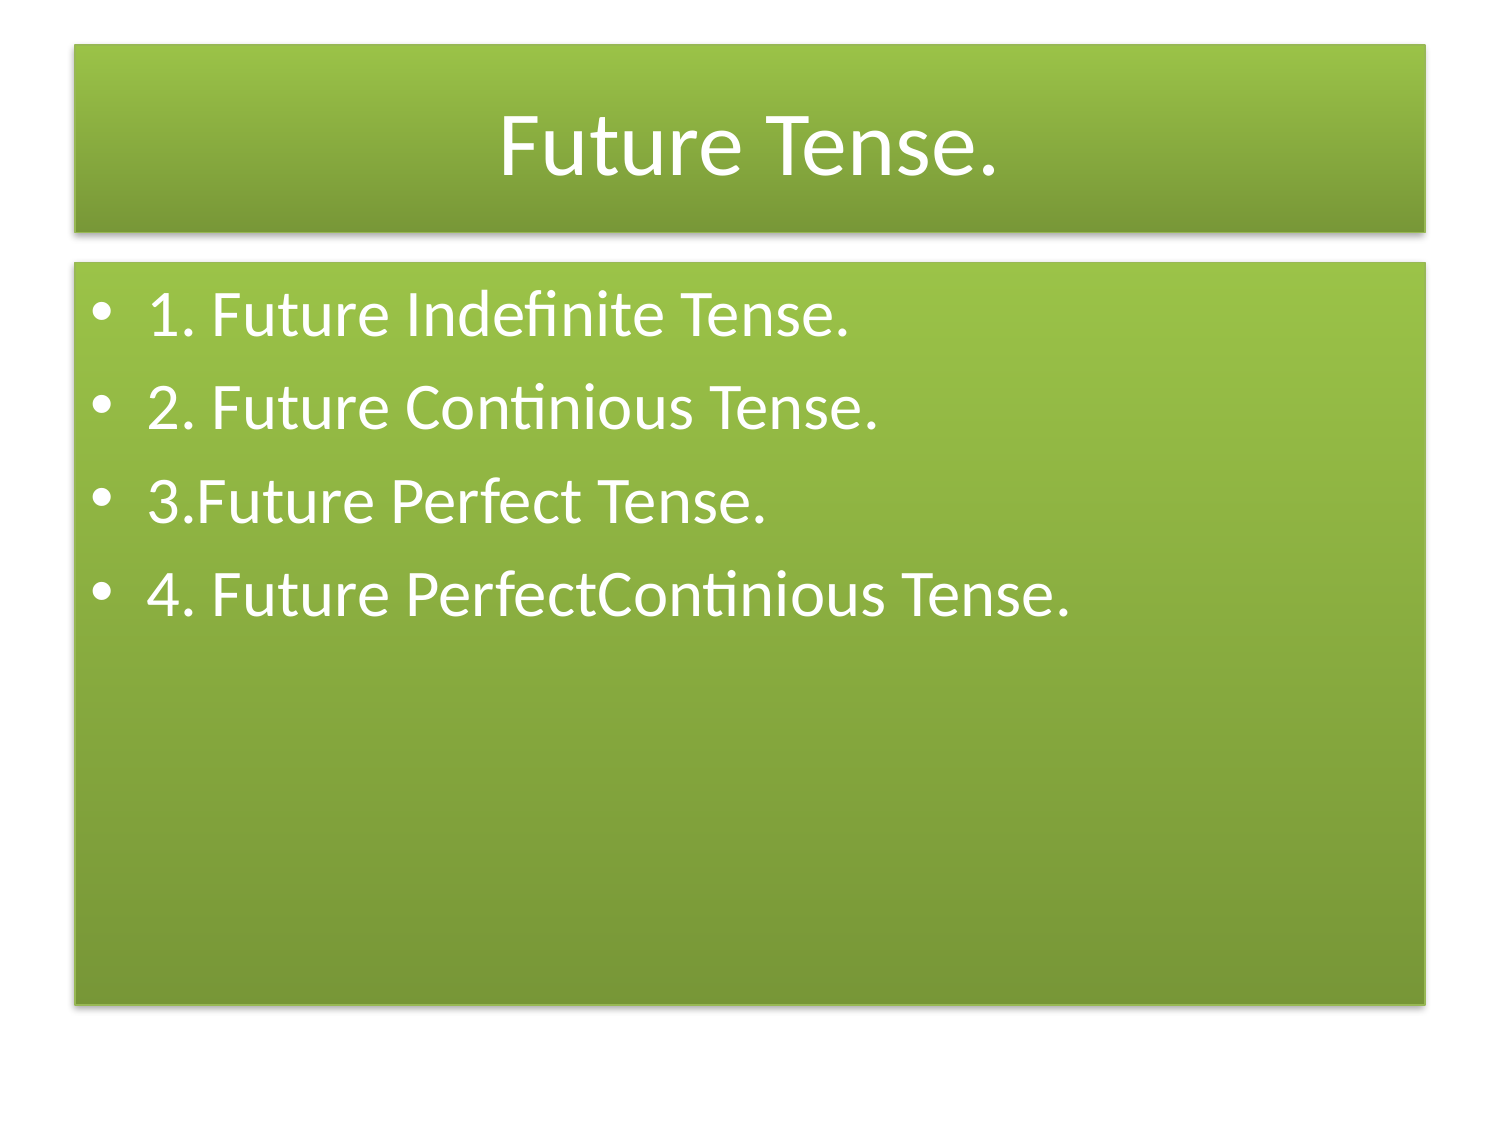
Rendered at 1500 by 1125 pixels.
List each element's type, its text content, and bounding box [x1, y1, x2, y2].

list 1. Future Indefinite Tense. 2. Future Continious Tense. 3.Future Perfect Tense. 4. Future PerfectContinious Tense. [74, 262, 1426, 1006]
title Future Tense. [74, 44, 1426, 233]
